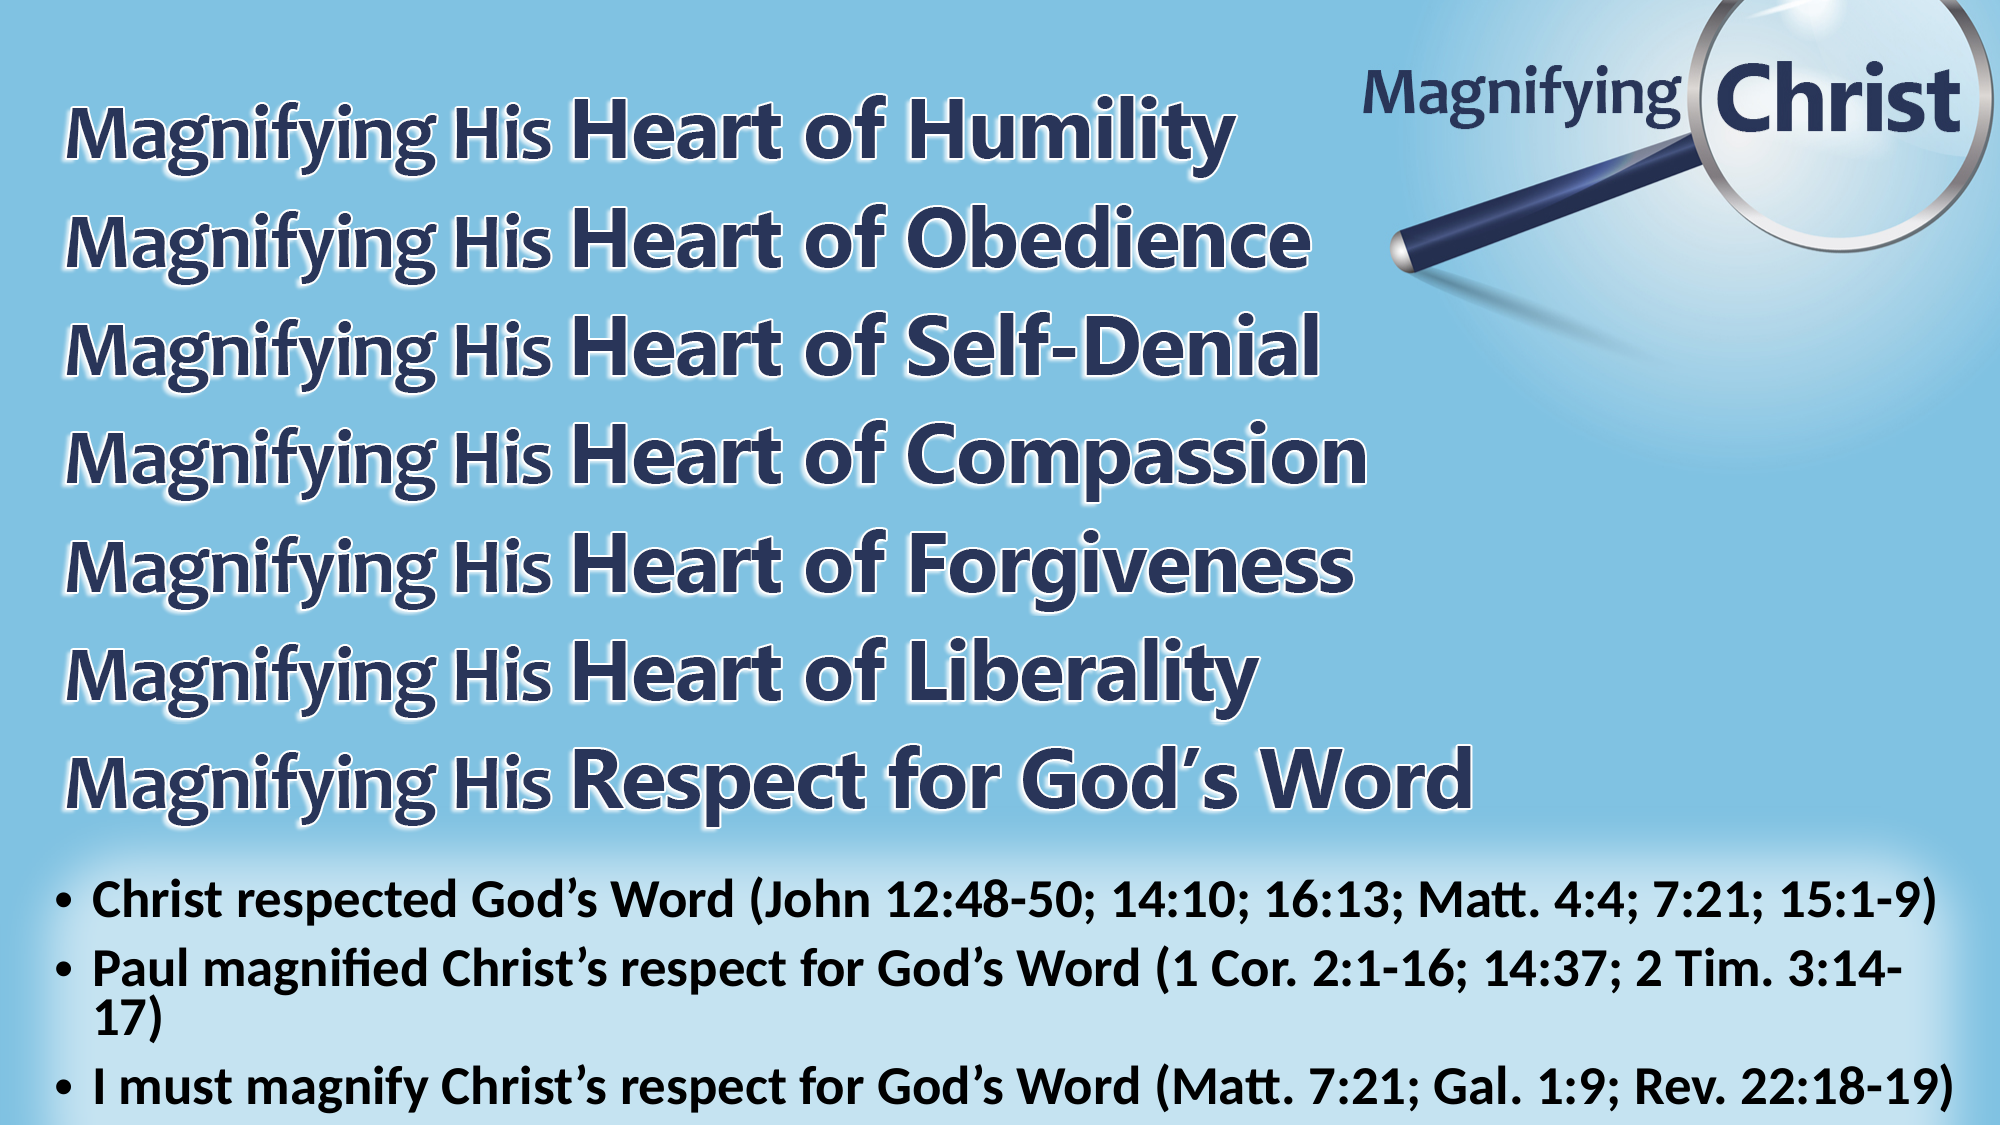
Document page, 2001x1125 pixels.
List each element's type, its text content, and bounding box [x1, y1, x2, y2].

picture [0, 0, 2000, 1125]
list Christ respected God’s Word (John 12:48-50; 14:10; 16:13; Matt. 4:4; 7:21; 15:1-9) Paul magnified Christ’s respect for God’s Word (1 Cor. 2:1-16; 14:37; 2 Tim. 3:14-17) I must magnify Christ’s respect for God’s Word (Matt. 7:21; Gal. 1:9; Rev. 22:18-19) [39, 870, 1973, 1125]
